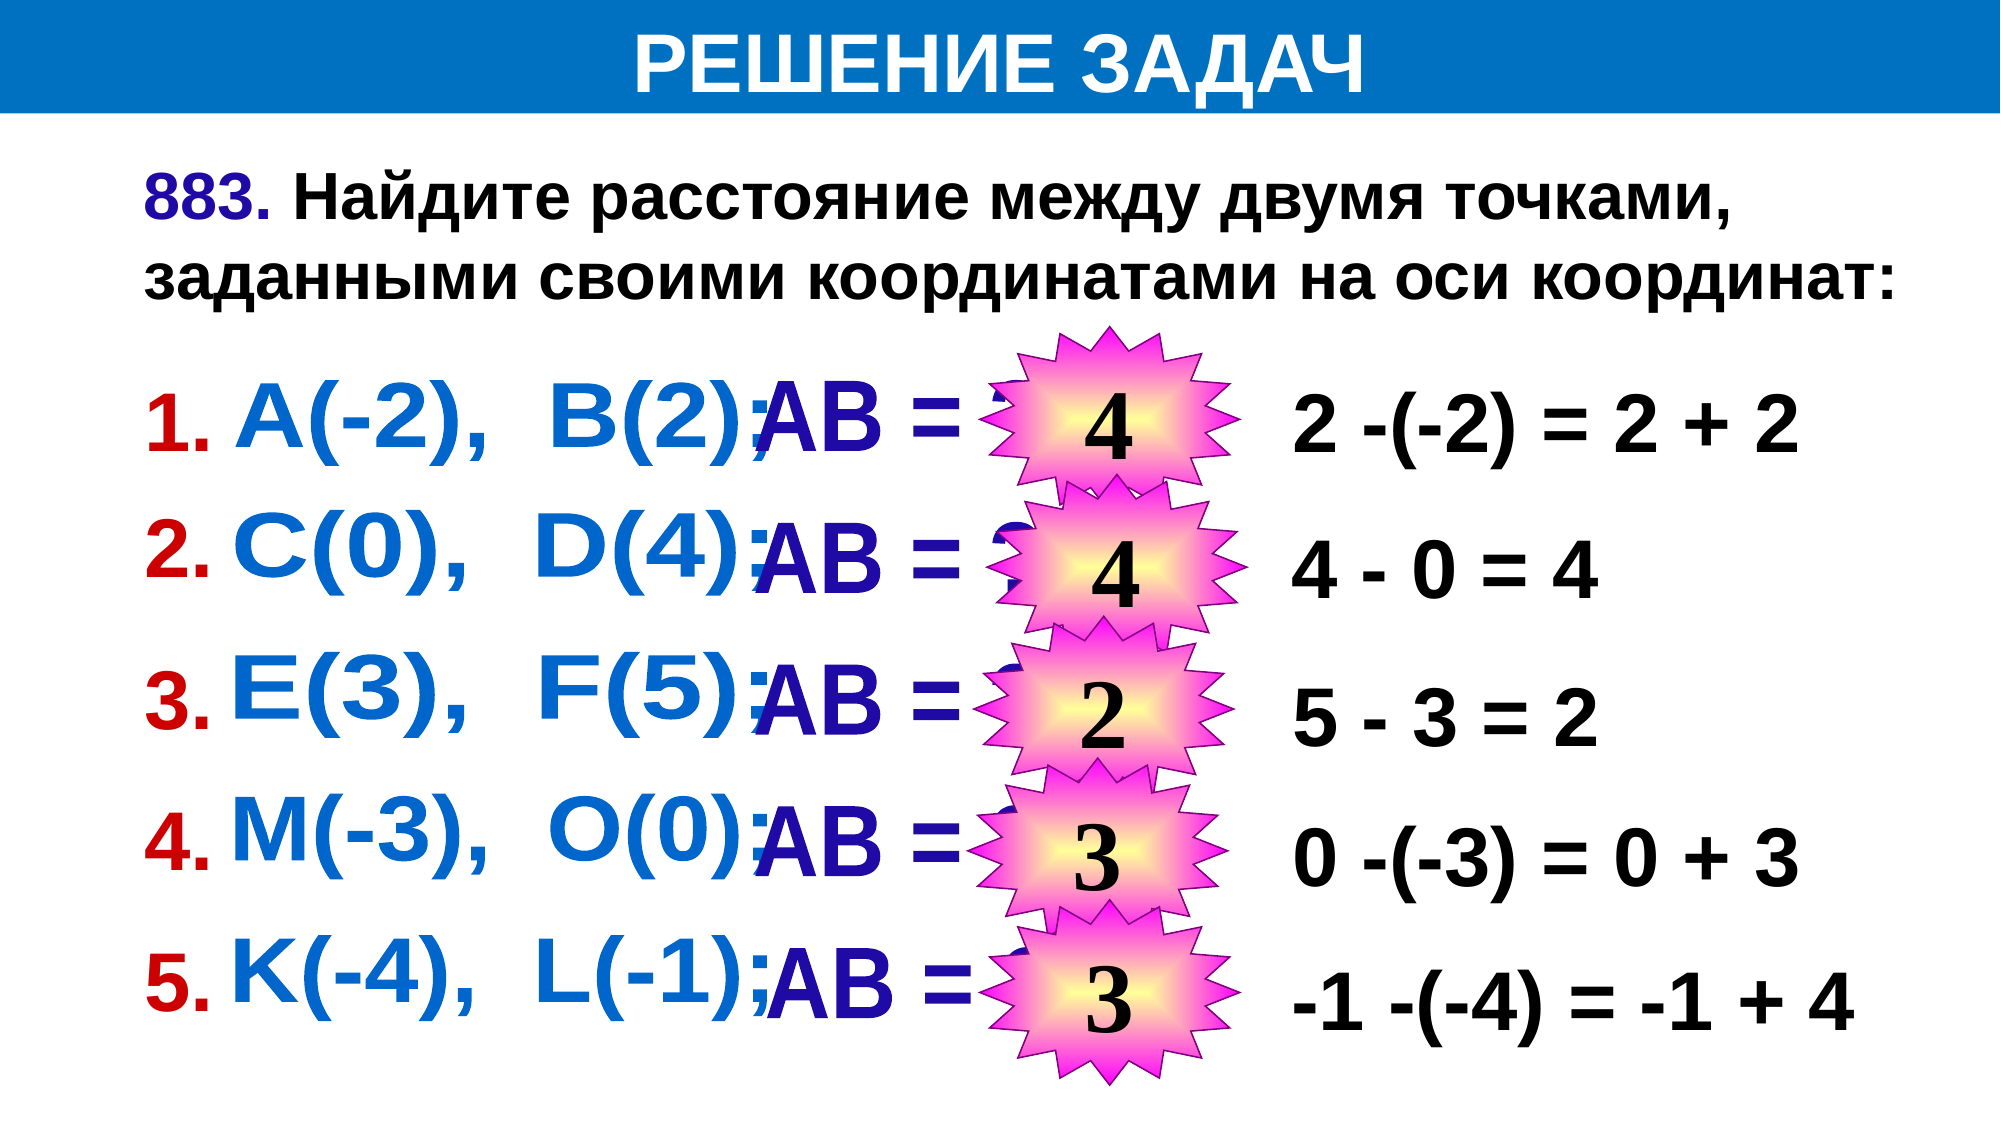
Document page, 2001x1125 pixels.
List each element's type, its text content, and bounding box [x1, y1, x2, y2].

text_box 2. [129, 487, 246, 602]
text_box 4. [129, 780, 246, 895]
text_box 2 -(-2) = 2 + 2 [1277, 361, 1827, 477]
text_box -1 -(-4) = -1 + 4 [1276, 939, 1875, 1055]
text_box 0 -(-3) = 0 + 3 [1277, 795, 1877, 910]
text_box 4 - 0 = 4 [1276, 507, 1660, 623]
text_box 2 [973, 616, 1234, 792]
text_box 3. [129, 639, 246, 754]
text_box 3 [967, 758, 1228, 934]
text_box 4 [986, 474, 1247, 650]
text_box РЕШЕНИЕ ЗАДАЧ [0, 2, 2000, 117]
text_box 3 [979, 899, 1240, 1086]
text_box 5. [129, 920, 246, 1036]
text_box 1. [129, 361, 246, 476]
text_box 4 [979, 326, 1240, 505]
text_box 883. Найдите расстояние между двумя точками, заданными своими координатами на оси координат: [129, 145, 1925, 320]
text_box 5 - 3 = 2 [1277, 656, 1660, 771]
